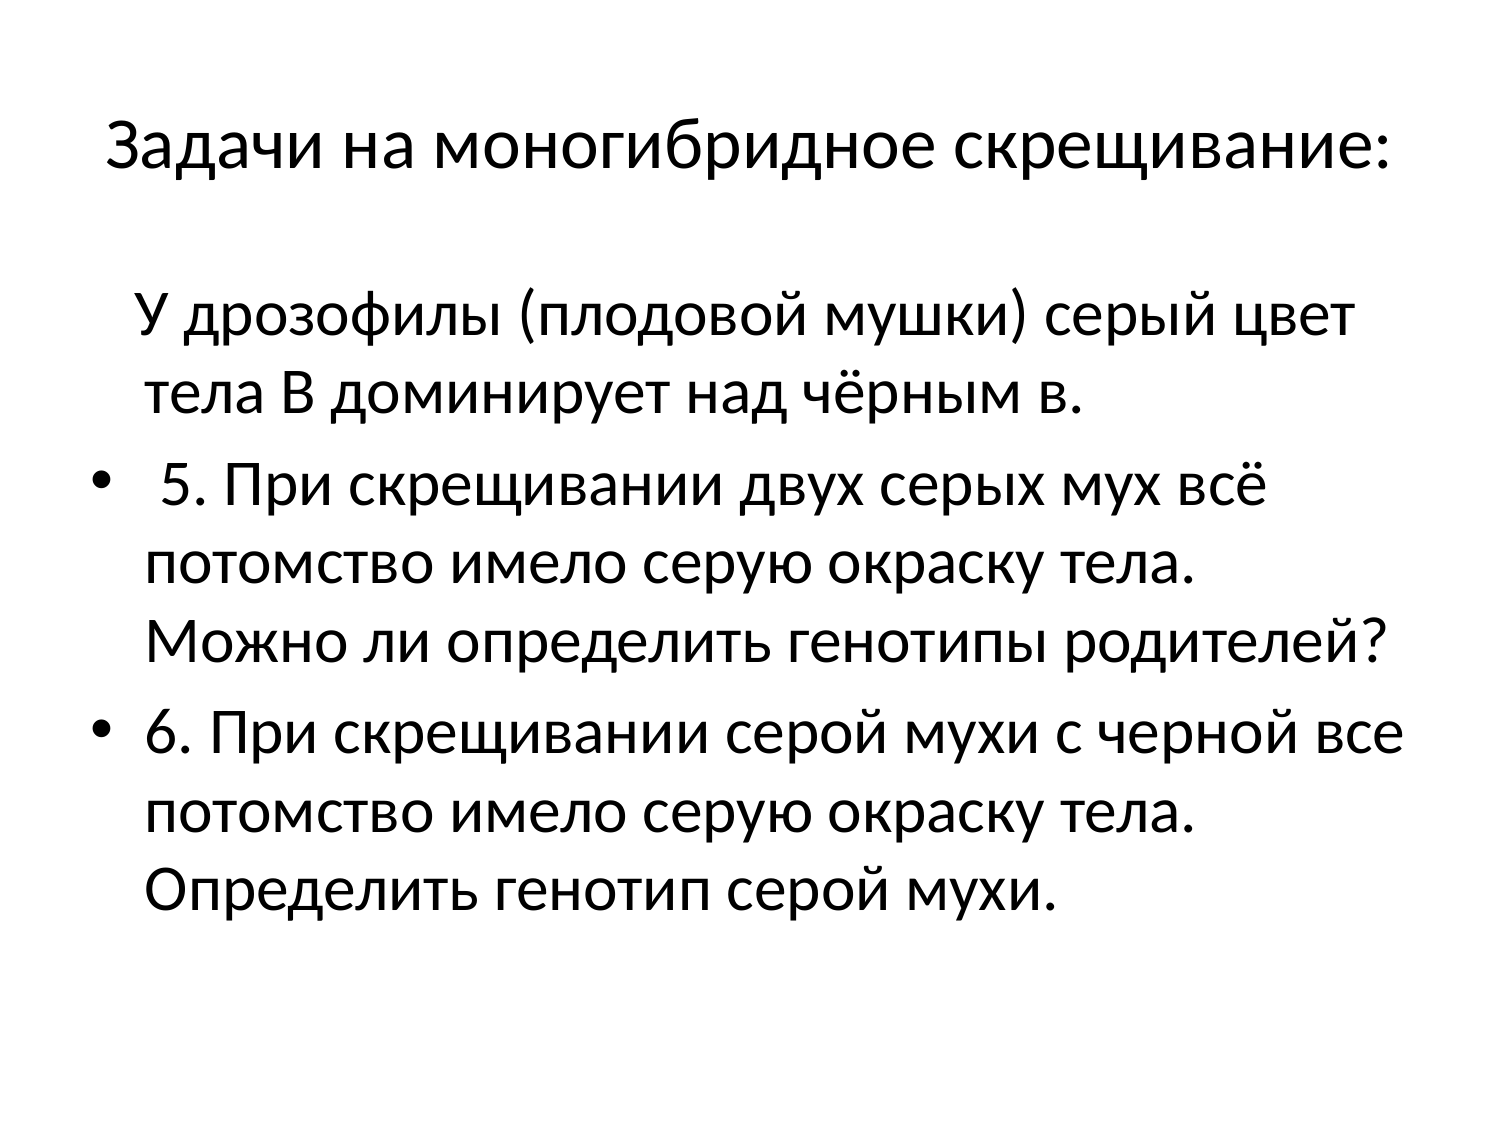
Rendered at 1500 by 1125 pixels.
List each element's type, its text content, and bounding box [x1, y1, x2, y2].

title Задачи на моногибридное скрещивание: [75, 45, 1425, 233]
list У дрозофилы (плодовой мушки) серый цвет тела В доминирует над чёрным в. 5. При скрещивании двух серых мух всё потомство имело серую окраску тела. Можно ли определить генотипы родителей? 6. При скрещивании серой мухи с черной все потомство имело серую окраску тела. Определить генотип серой мухи. [75, 262, 1425, 1005]
